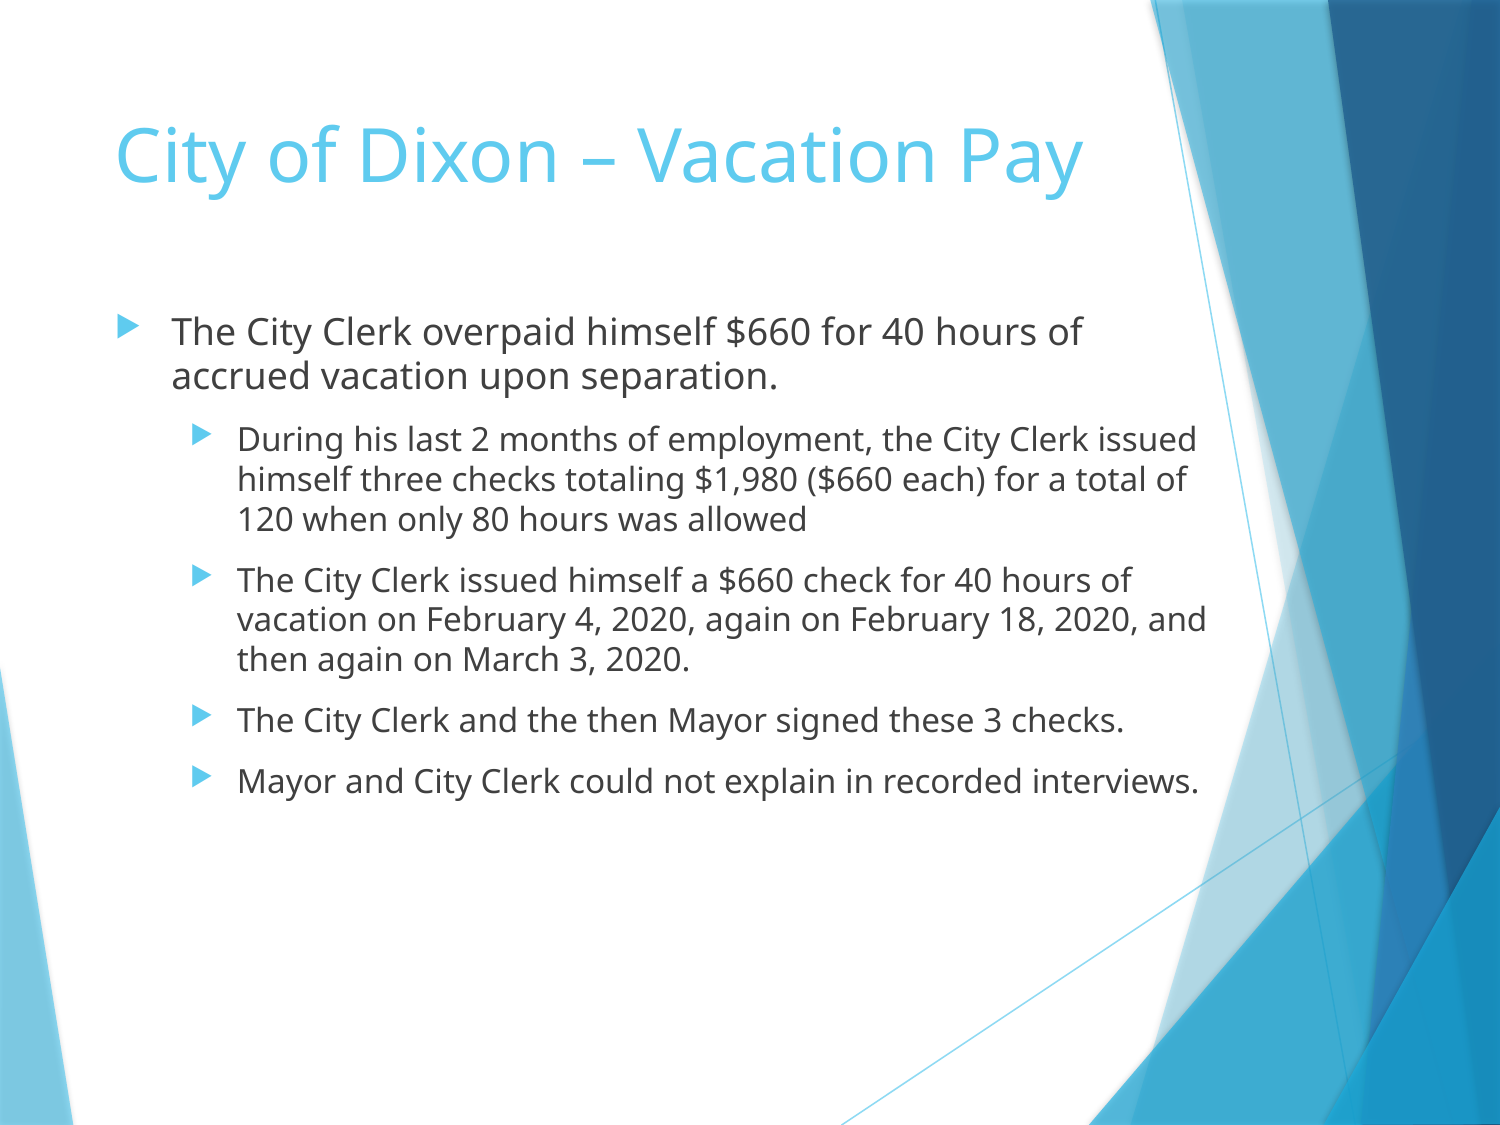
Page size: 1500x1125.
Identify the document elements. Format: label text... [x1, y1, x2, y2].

list The City Clerk overpaid himself $660 for 40 hours of accrued vacation upon separation. During his last 2 months of employment, the City Clerk issued himself three checks totaling $1,980 ($660 each) for a total of 120 when only 80 hours was allowed The City Clerk issued himself a $660 check for 40 hours of vacation on February 4, 2020, again on February 18, 2020, and then again on March 3, 2020. The City Clerk and the then Mayor signed these 3 checks. Mayor and City Clerk could not explain in recorded interviews. [99, 299, 1225, 992]
title City of Dixon – Vacation Pay [99, 99, 1142, 238]
